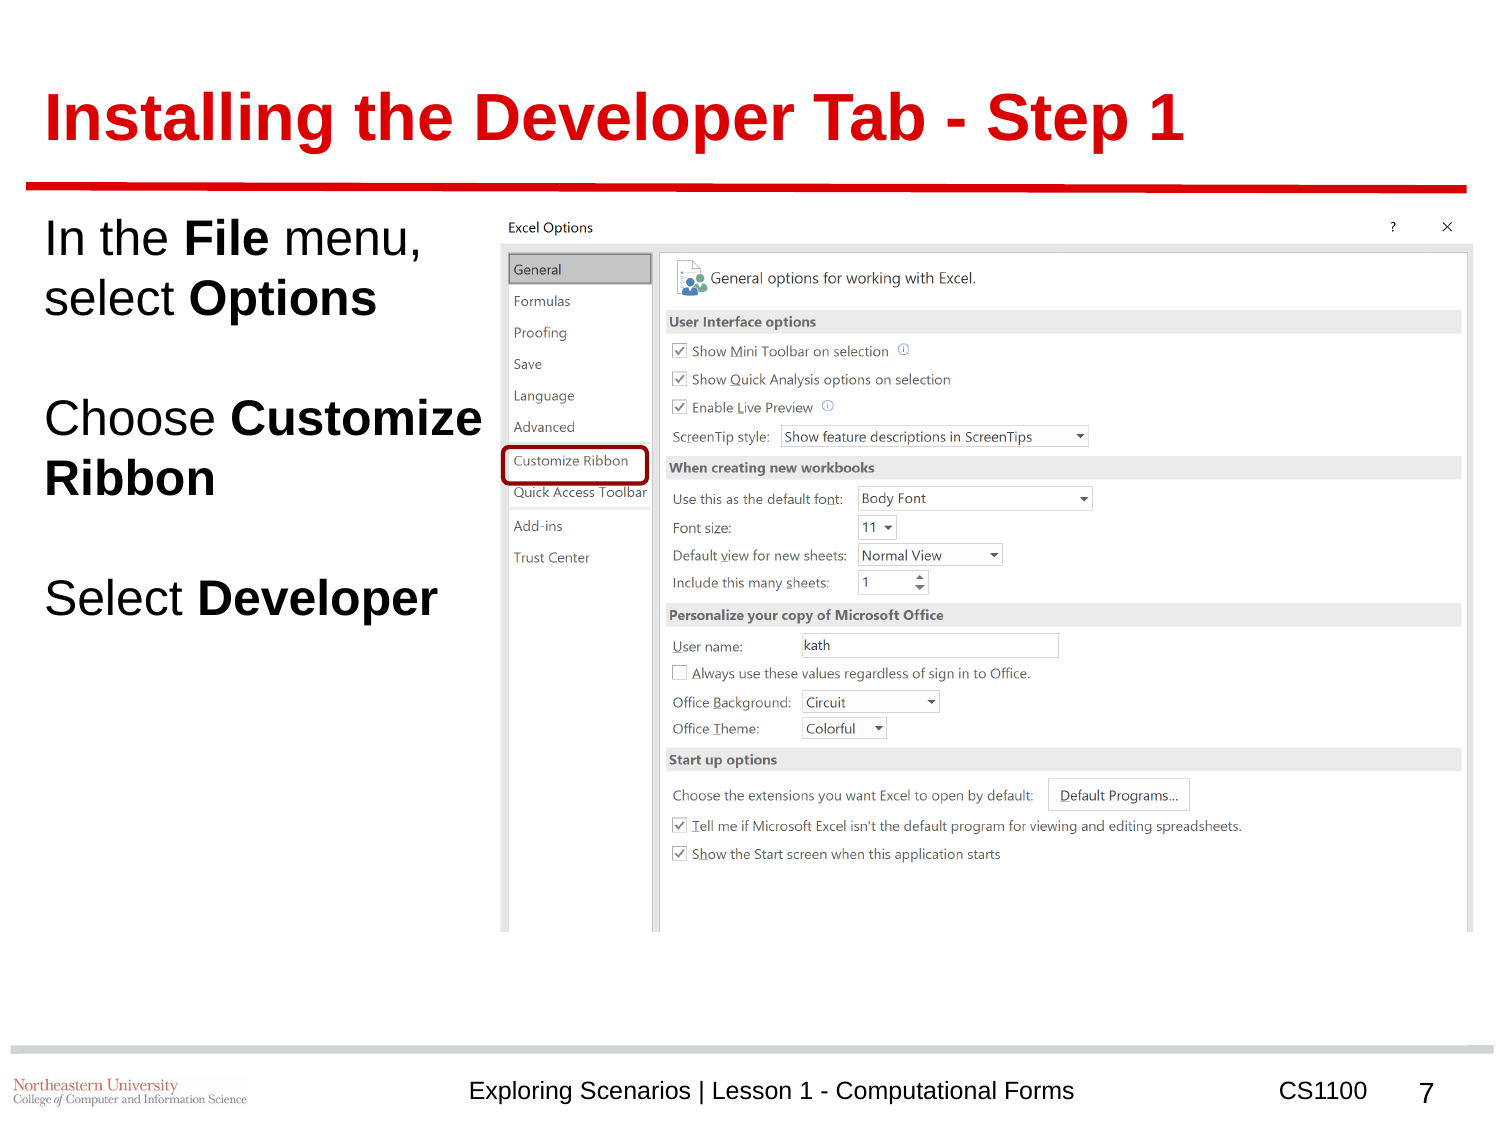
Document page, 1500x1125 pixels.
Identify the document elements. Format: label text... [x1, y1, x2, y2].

title Installing the Developer Tab - Step 1 [29, 43, 1495, 170]
picture [499, 211, 1474, 932]
slide_number ‹#› [1403, 1064, 1494, 1120]
list In the File menu, select Options Choose Customize Ribbon Select Developer [29, 190, 589, 1033]
picture [10, 1075, 249, 1109]
